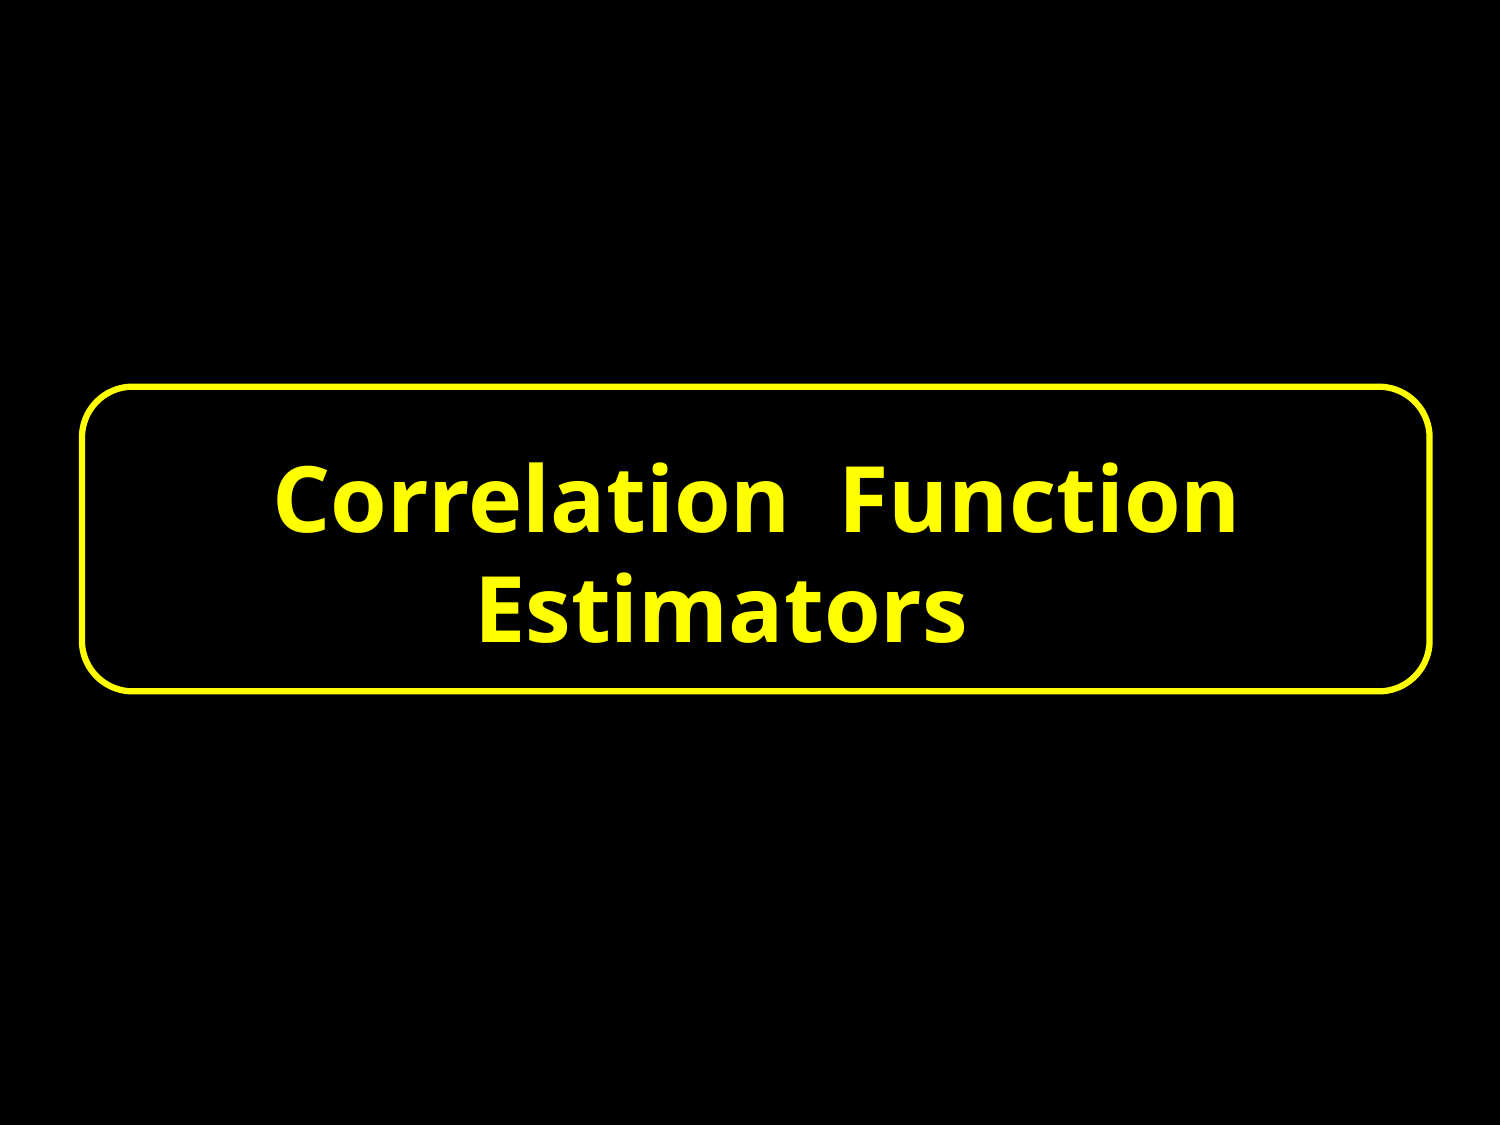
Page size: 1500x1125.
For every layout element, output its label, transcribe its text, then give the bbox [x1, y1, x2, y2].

title Correlation Function Estimators [82, 386, 1432, 715]
text_box [81, 386, 1430, 692]
